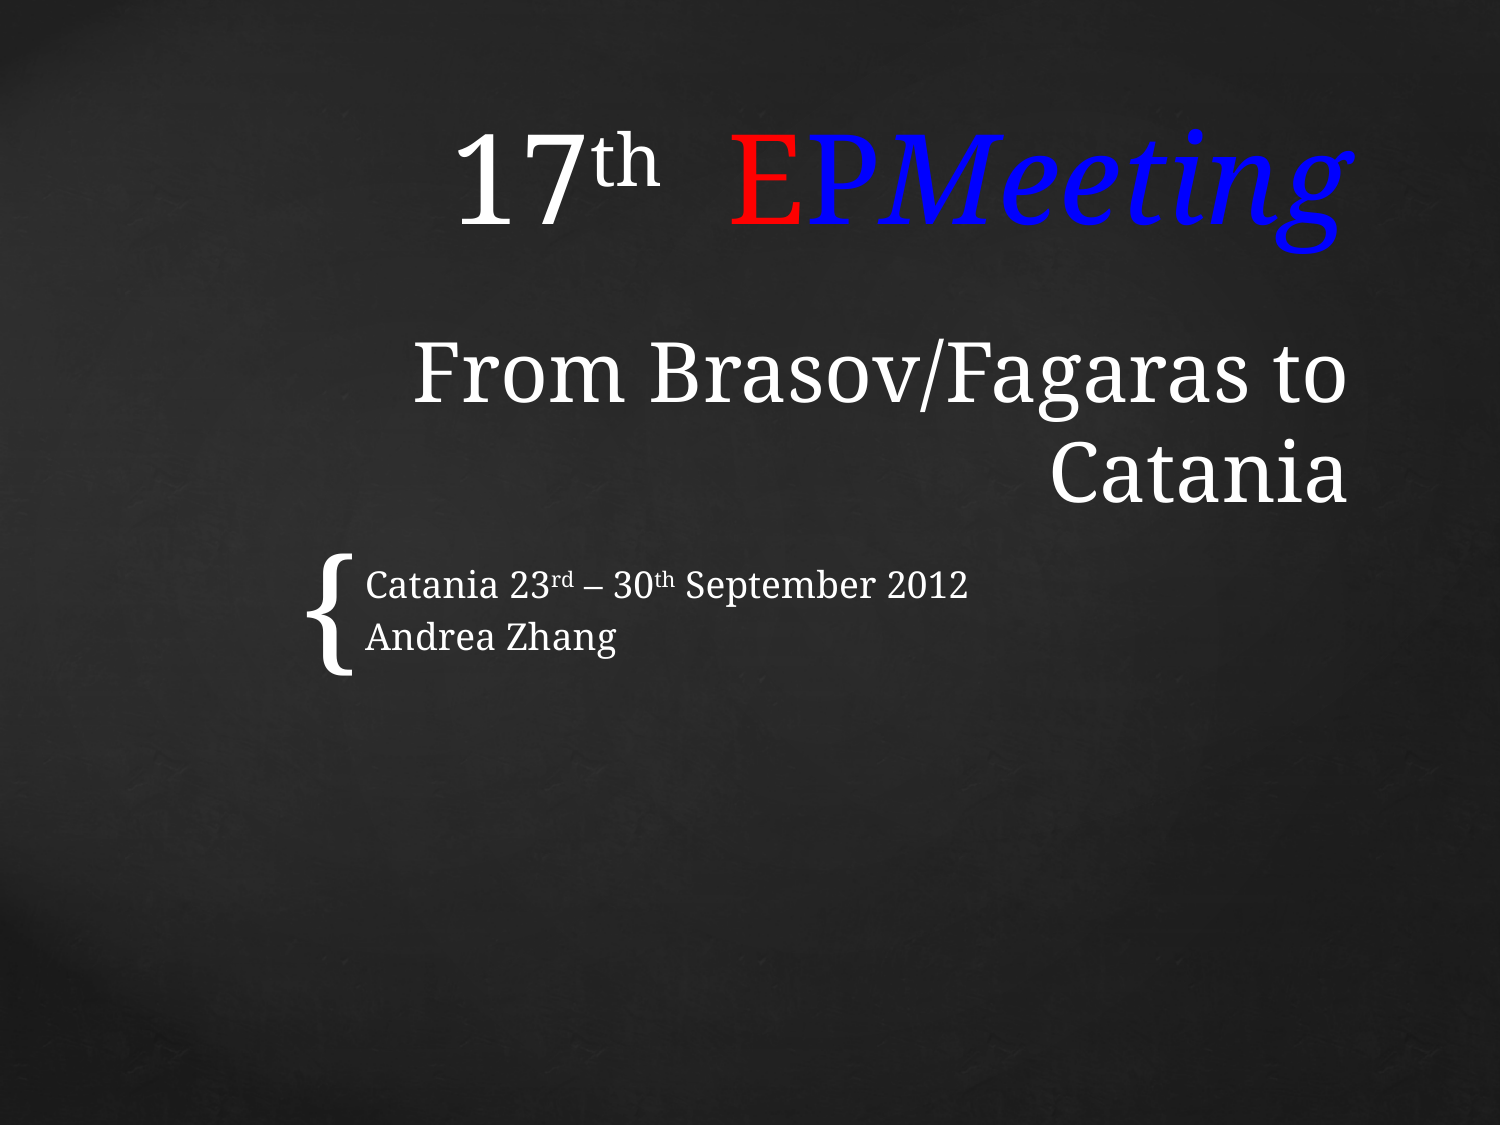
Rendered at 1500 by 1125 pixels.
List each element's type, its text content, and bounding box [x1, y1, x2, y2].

title 17th EPMeeting From Brasov/Fagaras to Catania [127, 149, 1365, 554]
subtitle Catania 23rd – 30th September 2012 Andrea Zhang [350, 553, 1363, 667]
